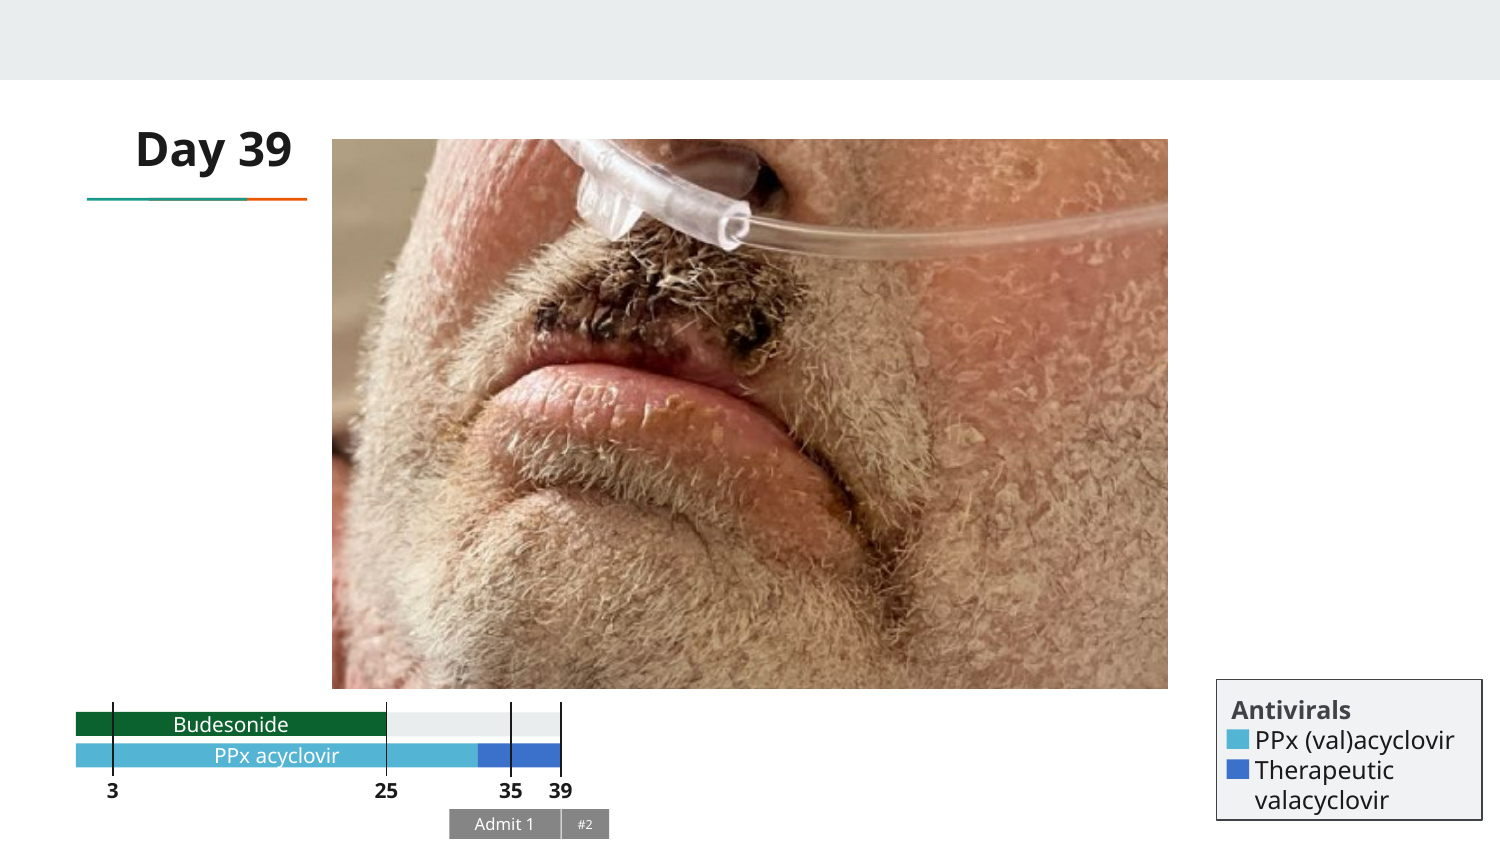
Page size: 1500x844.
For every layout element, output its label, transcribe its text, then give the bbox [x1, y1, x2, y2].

text_box 35 [477, 776, 523, 809]
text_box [75, 711, 561, 737]
text_box 87 [478, 743, 562, 747]
text_box Admit 1 [449, 809, 561, 839]
text_box 3 [85, 776, 141, 815]
text_box 25 [349, 776, 424, 816]
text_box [75, 743, 562, 768]
picture [331, 138, 1168, 689]
text_box 39 [523, 764, 598, 809]
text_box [1216, 679, 1483, 821]
title Day 39 [119, 103, 1381, 192]
text_box #2 [561, 809, 610, 839]
